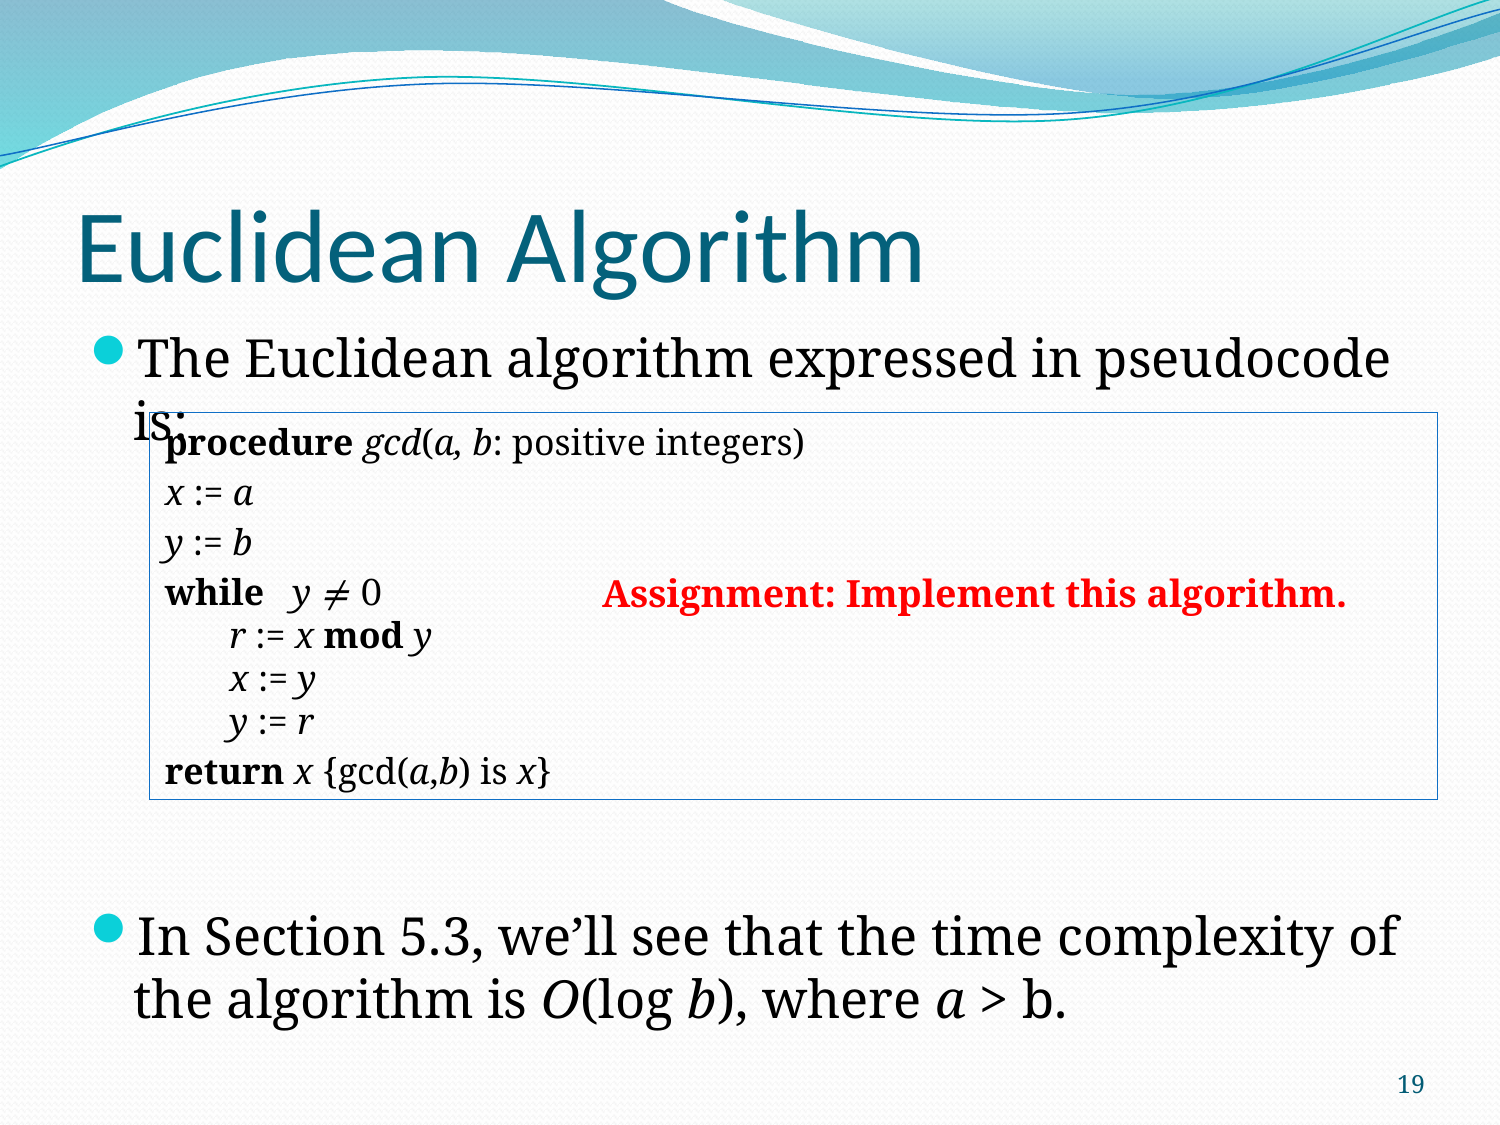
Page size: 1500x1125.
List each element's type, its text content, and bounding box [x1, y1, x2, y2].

text_box Assignment: Implement this algorithm. [587, 562, 1370, 623]
title Euclidean Algorithm [75, 115, 1425, 303]
slide_number 19 [1299, 1042, 1425, 1103]
text_box procedure gcd(a, b: positive integers) x := a y := b while y ≠ 0 r := x mod y x := y y := r return x {gcd(a,b) is x} [149, 412, 1438, 800]
list The Euclidean algorithm expressed in pseudocode is: In Section 5.3, we’ll see that the time complexity of the algorithm is O(log b), where a > b. [75, 317, 1425, 1038]
